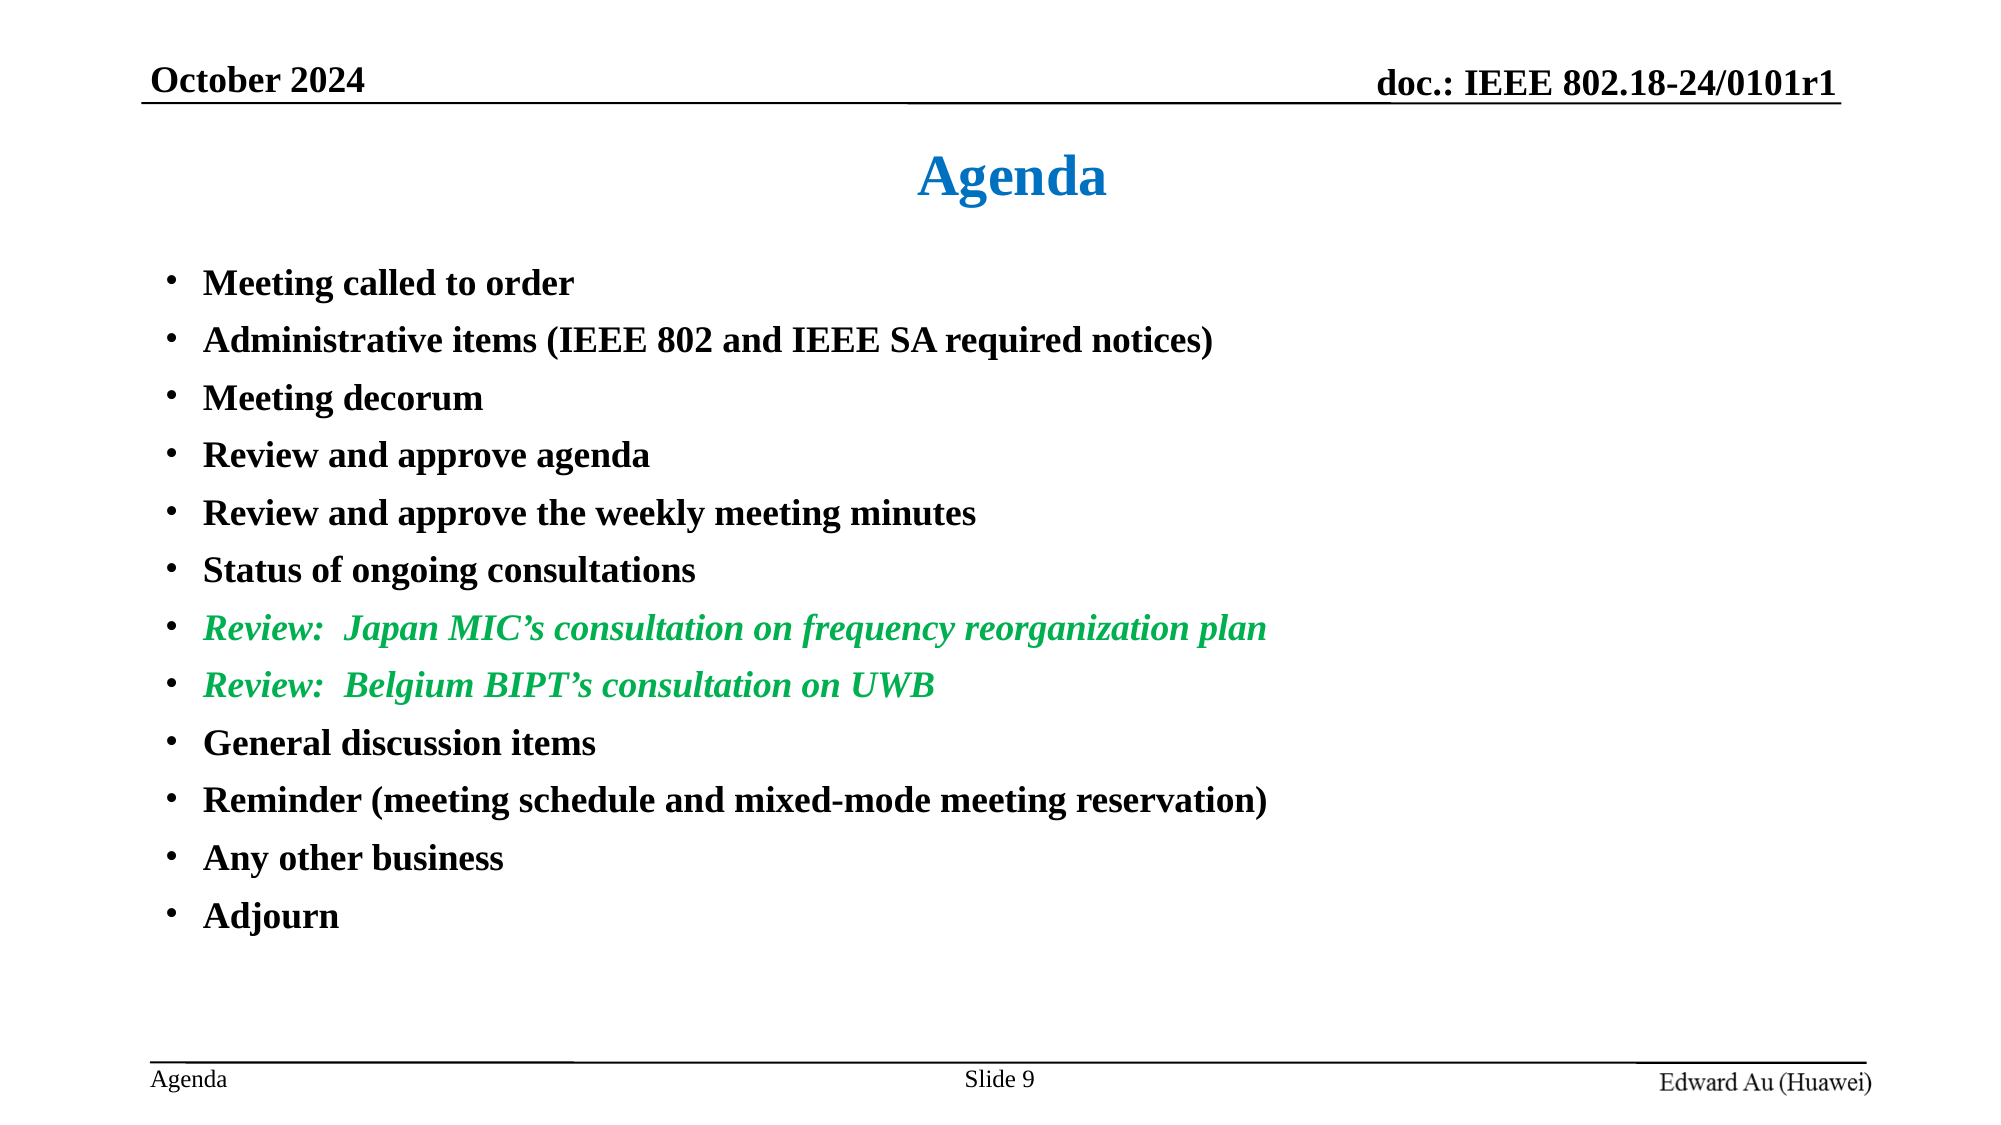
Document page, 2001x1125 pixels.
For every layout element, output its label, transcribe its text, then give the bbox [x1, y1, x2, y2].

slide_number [149, 54, 651, 101]
picture [1174, 1058, 1887, 1113]
slide_number Slide 9 [933, 1061, 1067, 1123]
title Agenda [162, 99, 1864, 246]
list Meeting called to order Administrative items (IEEE 802 and IEEE SA required notices) Meeting decorum Review and approve agenda Review and approve the weekly meeting minutes Status of ongoing consultations Review: Japan MIC’s consultation on frequency reorganization plan Review: Belgium BIPT’s consultation on UWB General discussion items Reminder (meeting schedule and mixed-mode meeting reservation) Any other business Adjourn [149, 250, 1887, 1059]
